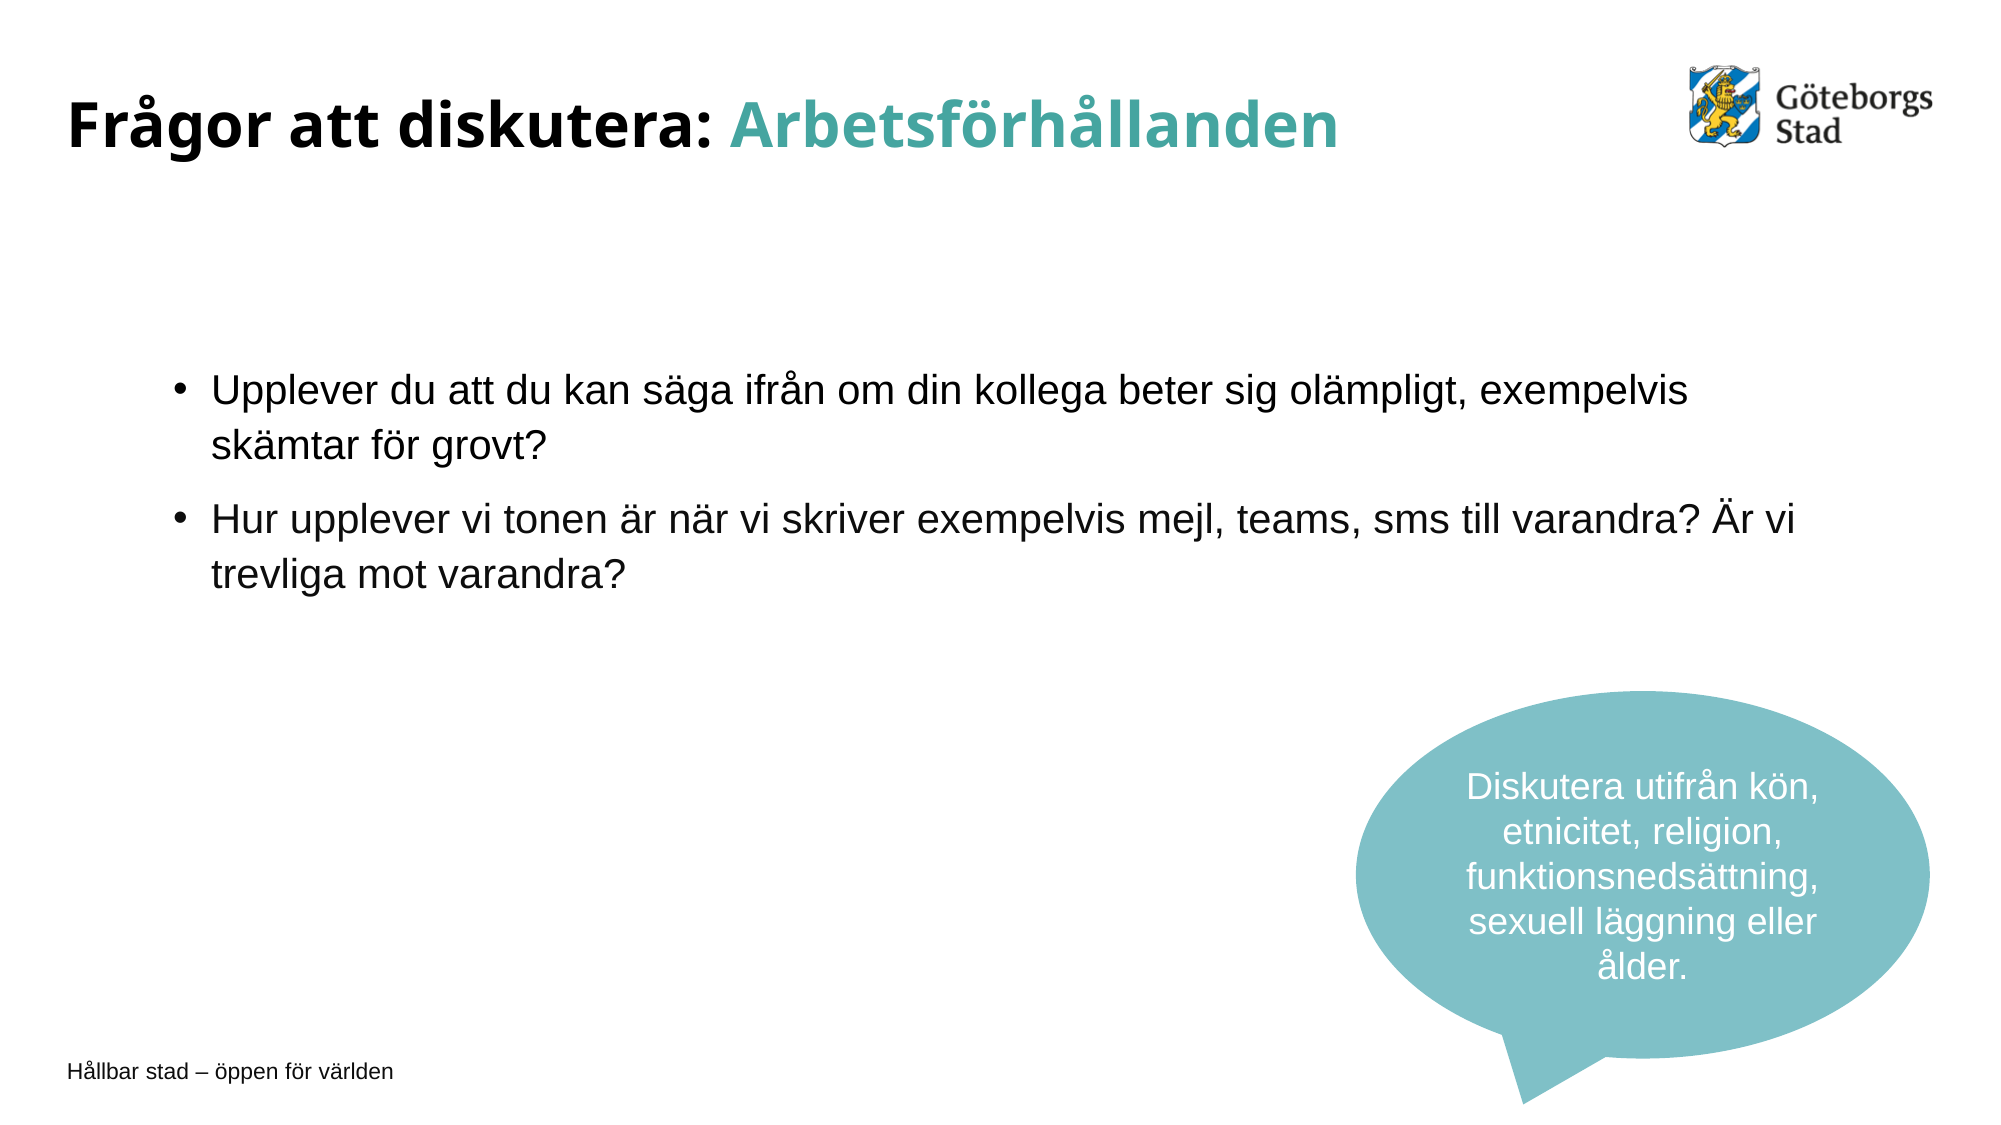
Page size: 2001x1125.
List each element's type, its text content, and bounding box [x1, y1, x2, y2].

text_box Diskutera utifrån kön, etnicitet, religion, funktionsnedsättning, sexuell läggning eller ålder. [1355, 691, 1930, 1105]
picture [1689, 65, 1933, 148]
title Frågor att diskutera: Arbetsförhållanden [66, 66, 1572, 188]
list Upplever du att du kan säga ifrån om din kollega beter sig olämpligt, exempelvis skämtar för grovt? Hur upplever vi tonen är när vi skriver exempelvis mejl, teams, sms till varandra? Är vi trevliga mot varandra? [173, 289, 1827, 975]
